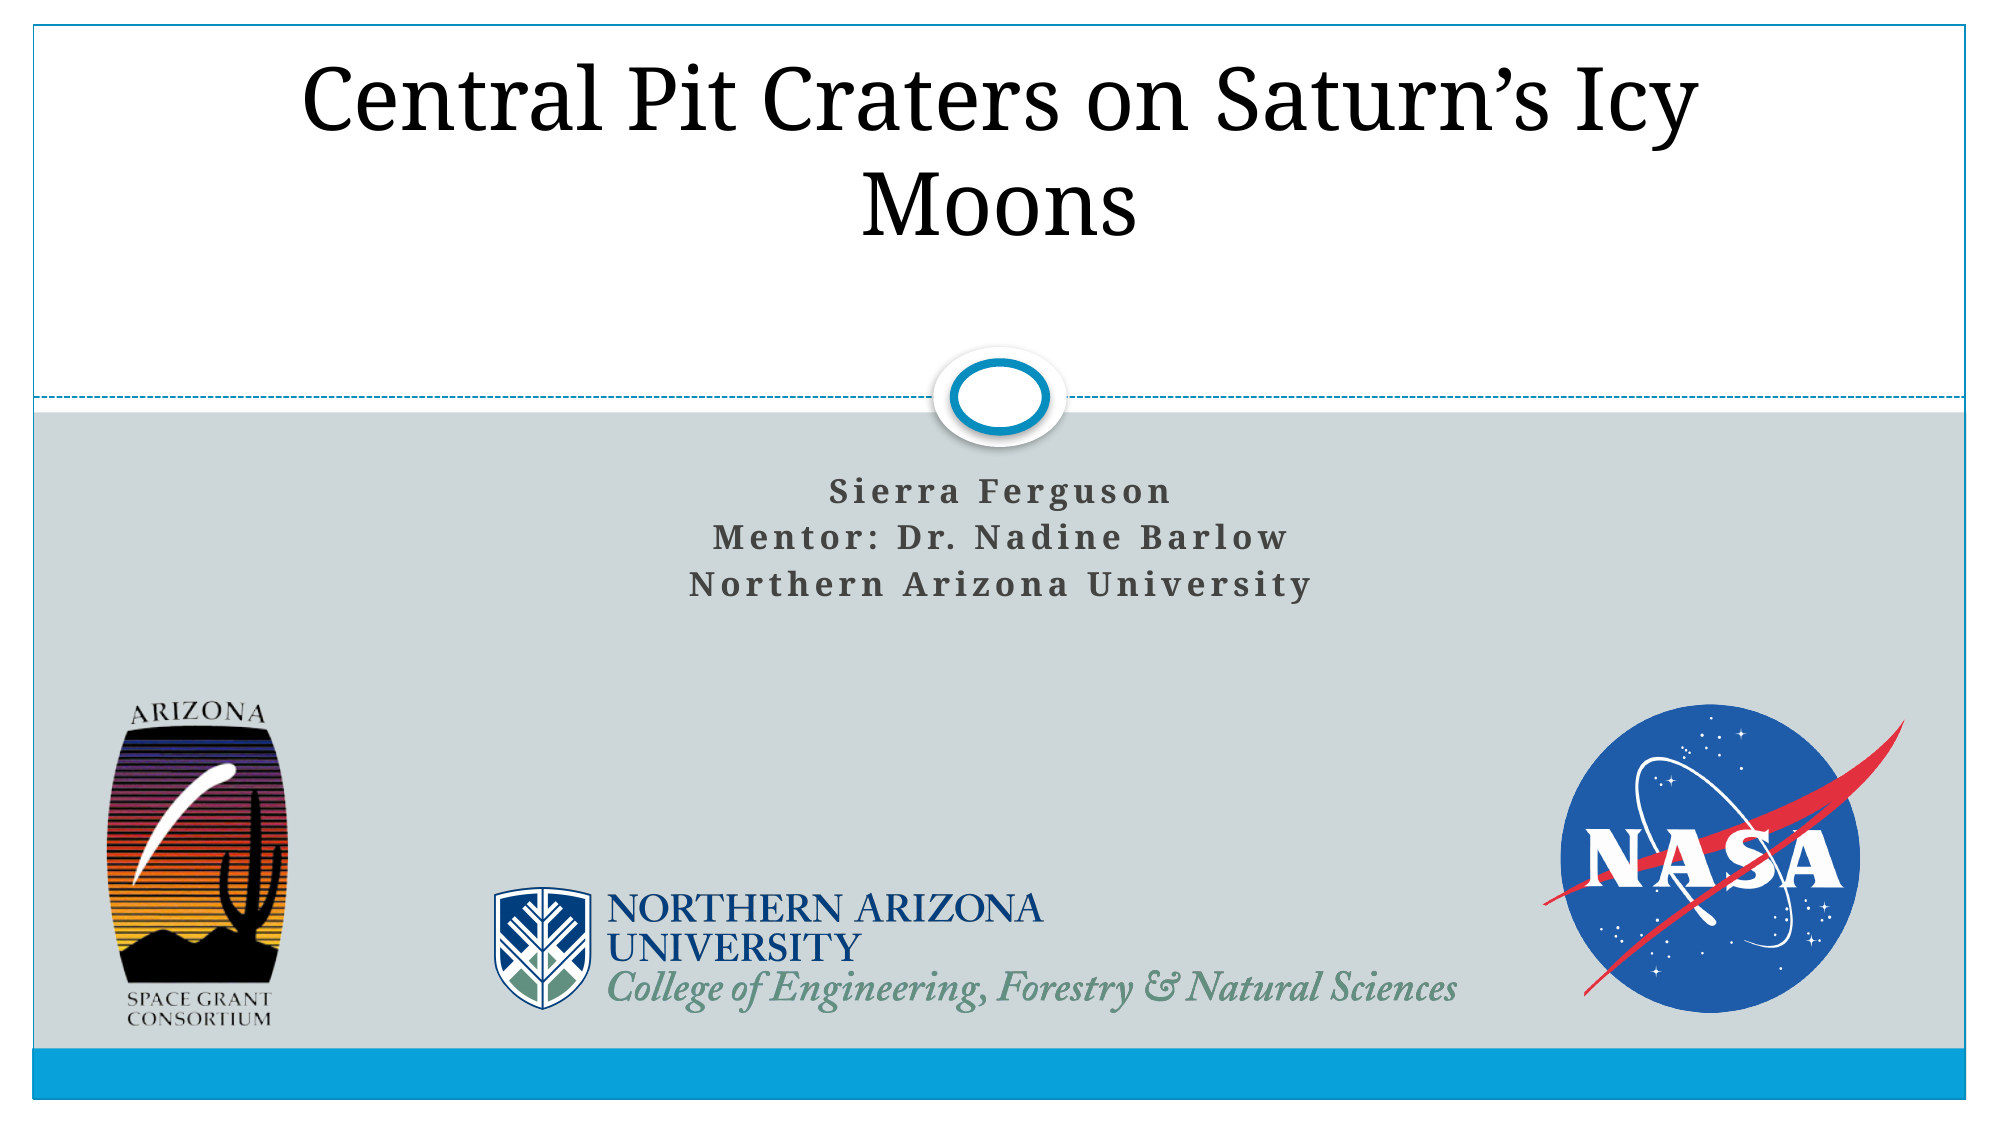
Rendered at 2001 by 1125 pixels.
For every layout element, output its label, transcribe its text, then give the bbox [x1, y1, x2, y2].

title Central Pit Craters on Saturn’s Icy Moons [150, 120, 1850, 261]
subtitle Sierra Ferguson Mentor: Dr. Nadine Barlow Northern Arizona University [300, 462, 1700, 750]
picture [1539, 700, 1908, 1016]
picture [494, 886, 1457, 1013]
picture [66, 684, 329, 1036]
